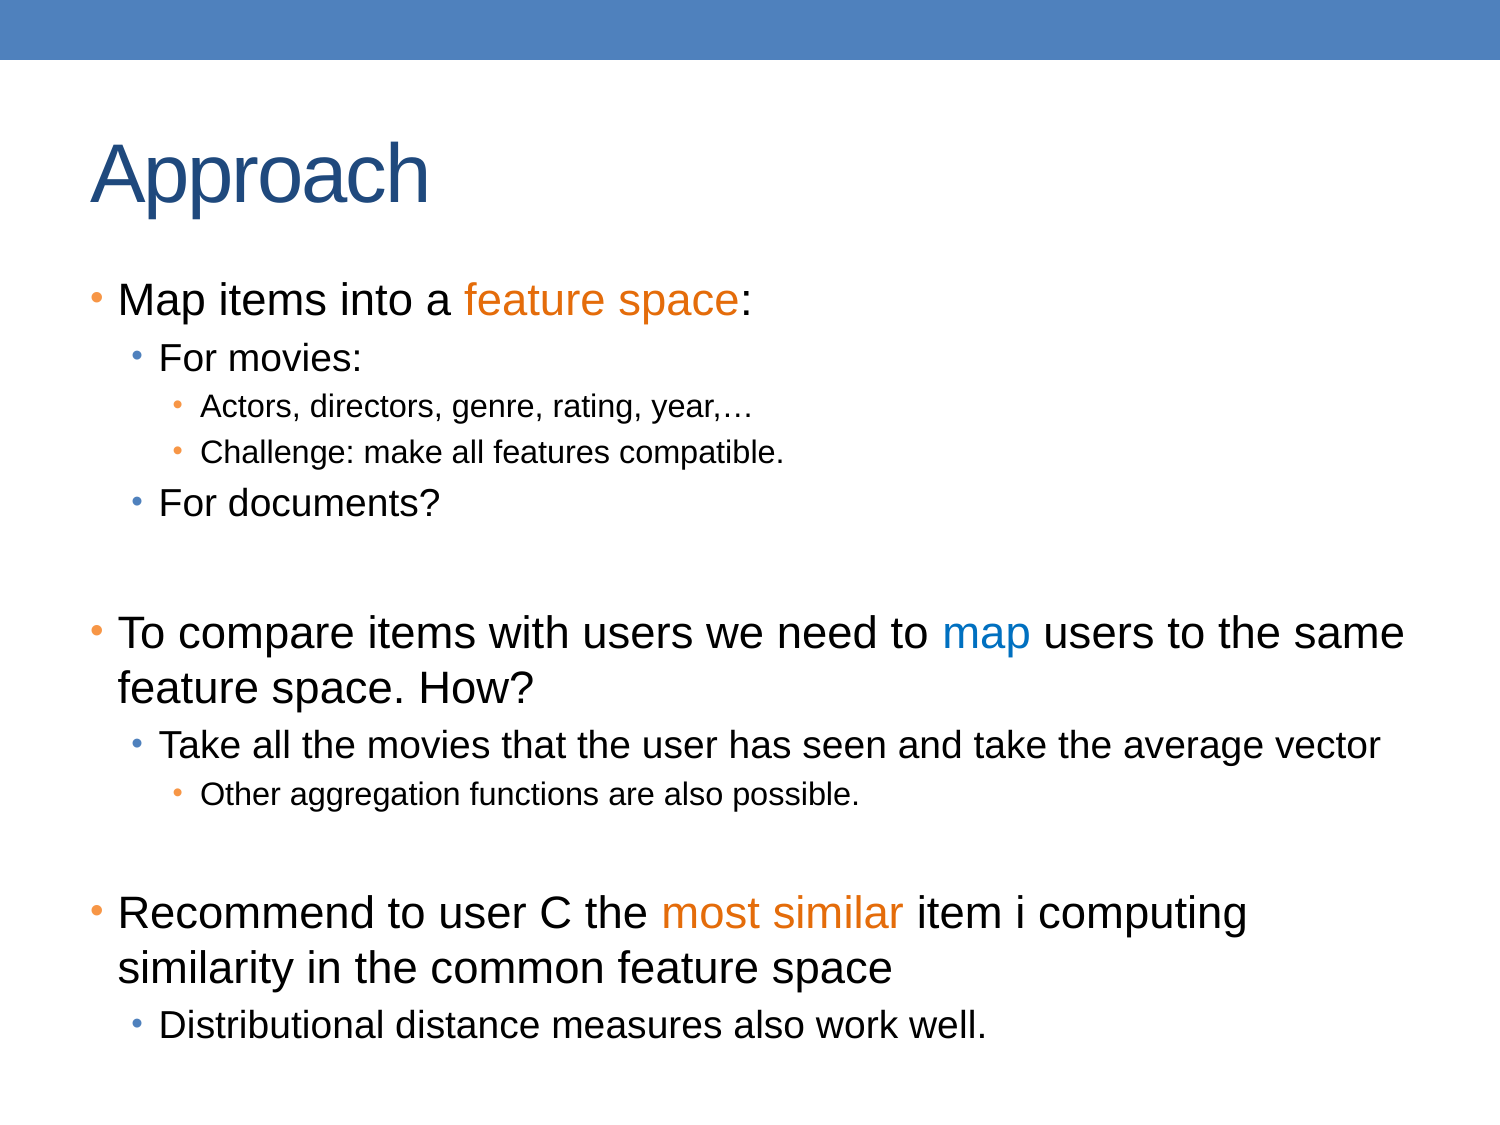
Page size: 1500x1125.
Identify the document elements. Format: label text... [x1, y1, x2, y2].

title Approach [75, 87, 1425, 250]
list Map items into a feature space: For movies: Actors, directors, genre, rating, year,… Challenge: make all features compatible. For documents? To compare items with users we need to map users to the same feature space. How? Take all the movies that the user has seen and take the average vector Other aggregation functions are also possible. Recommend to user C the most similar item i computing similarity in the common feature space Distributional distance measures also work well. [75, 262, 1425, 1063]
